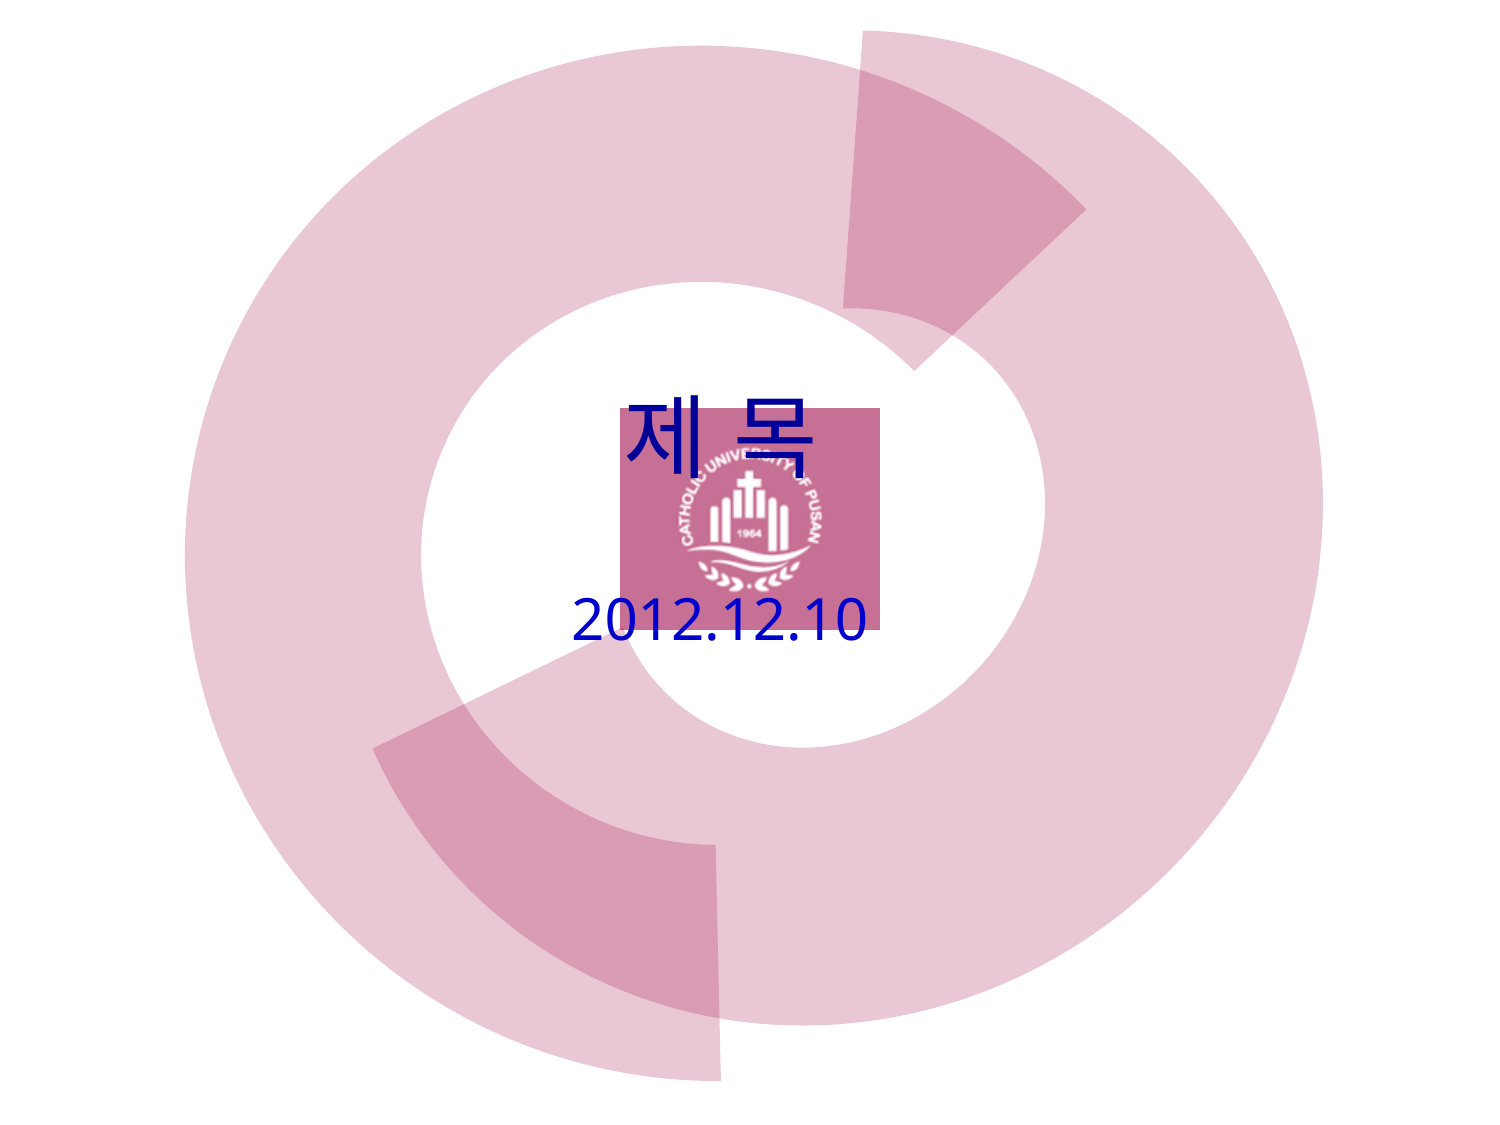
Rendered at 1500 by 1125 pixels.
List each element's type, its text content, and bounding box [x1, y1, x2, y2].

subtitle 2012.12.10 [194, 574, 1245, 862]
title 제 목 [123, 314, 1317, 556]
